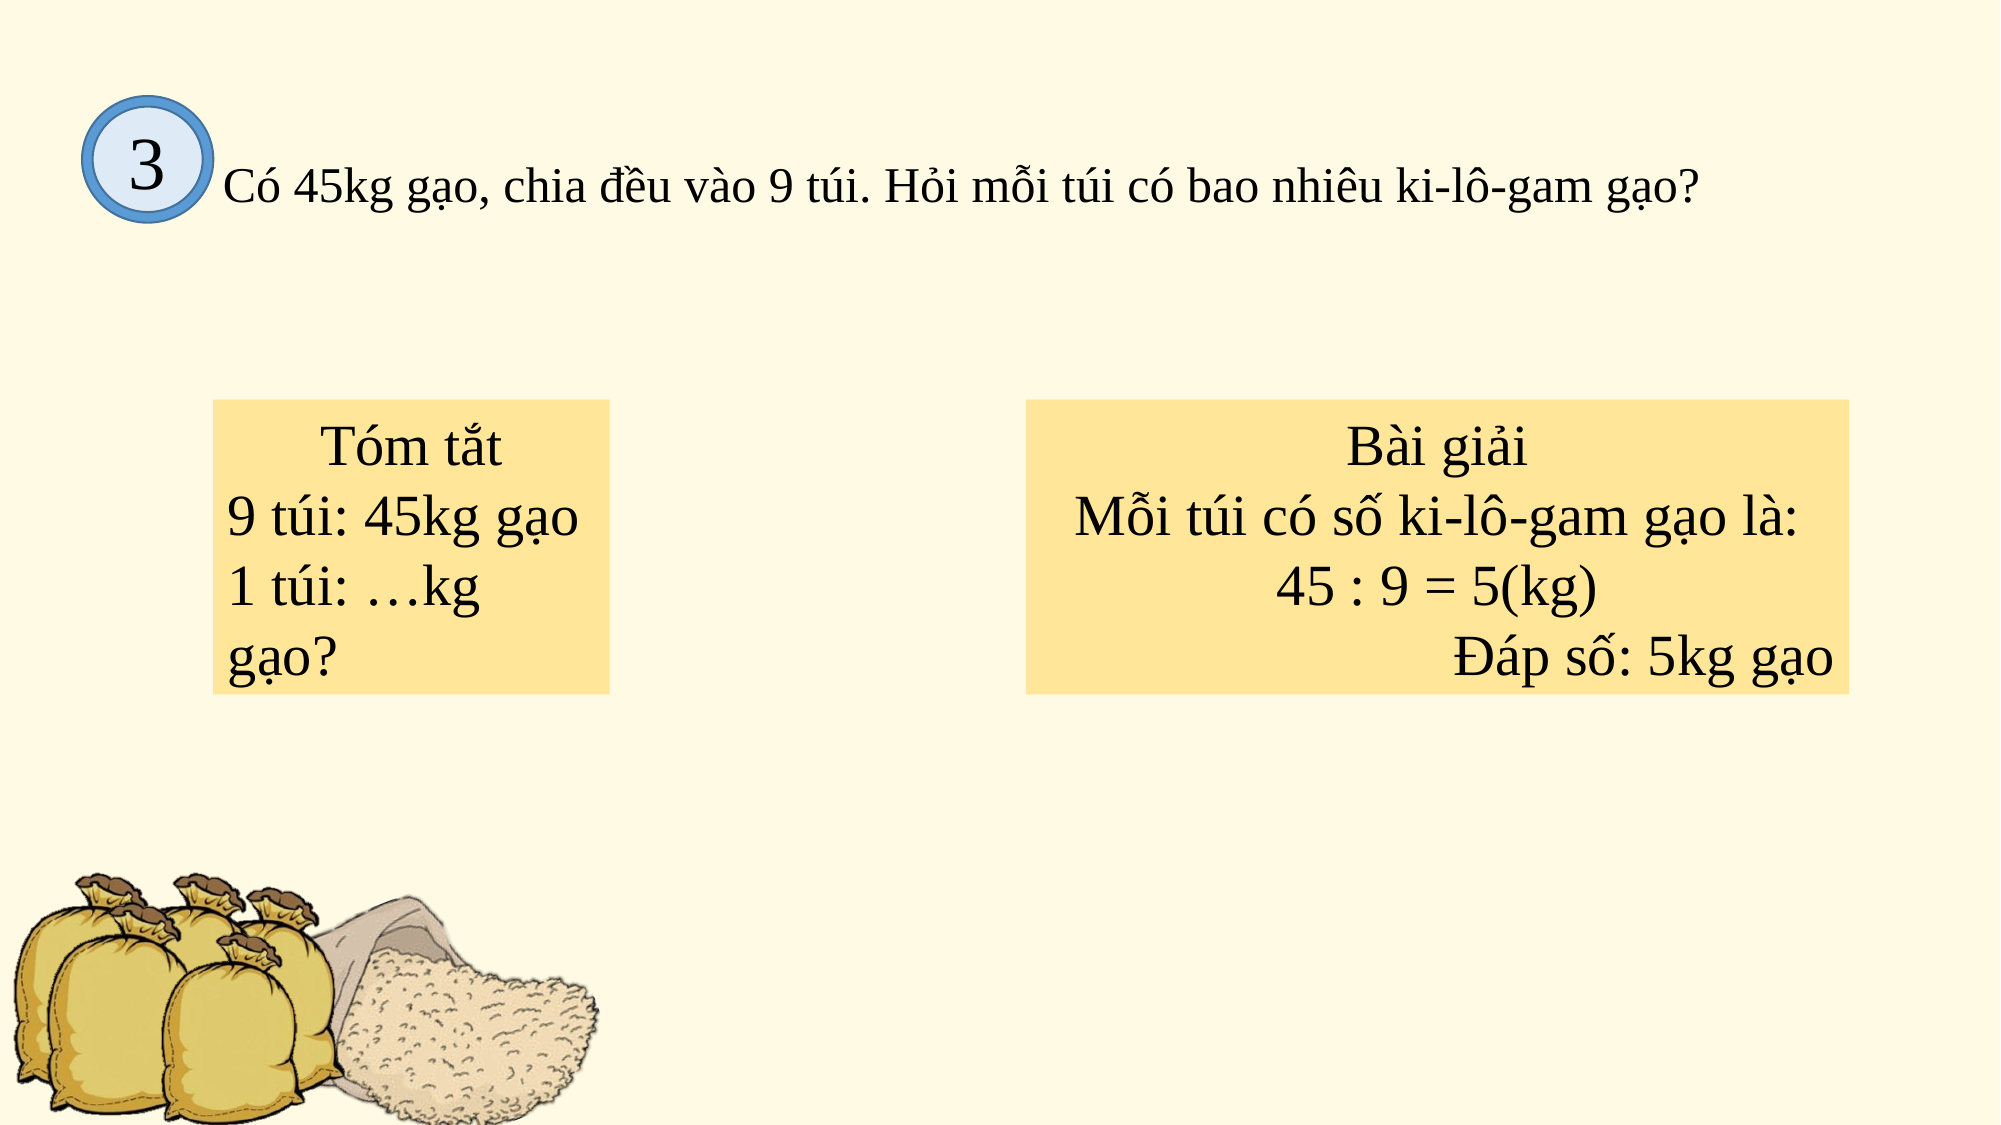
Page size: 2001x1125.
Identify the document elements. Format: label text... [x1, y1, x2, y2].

text_box Tóm tắt 9 túi: 45kg gạo 1 túi: …kg gạo? [213, 399, 610, 695]
picture [0, 846, 624, 1125]
text_box Có 45kg gạo, chia đều vào 9 túi. Hỏi mỗi túi có bao nhiêu ki-lô-gam gạo? [214, 145, 1995, 221]
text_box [81, 96, 214, 223]
text_box Bài giải Mỗi túi có số ki-lô-gam gạo là: 45 : 9 = 5(kg) Đáp số: 5kg gạo [1025, 399, 1850, 695]
